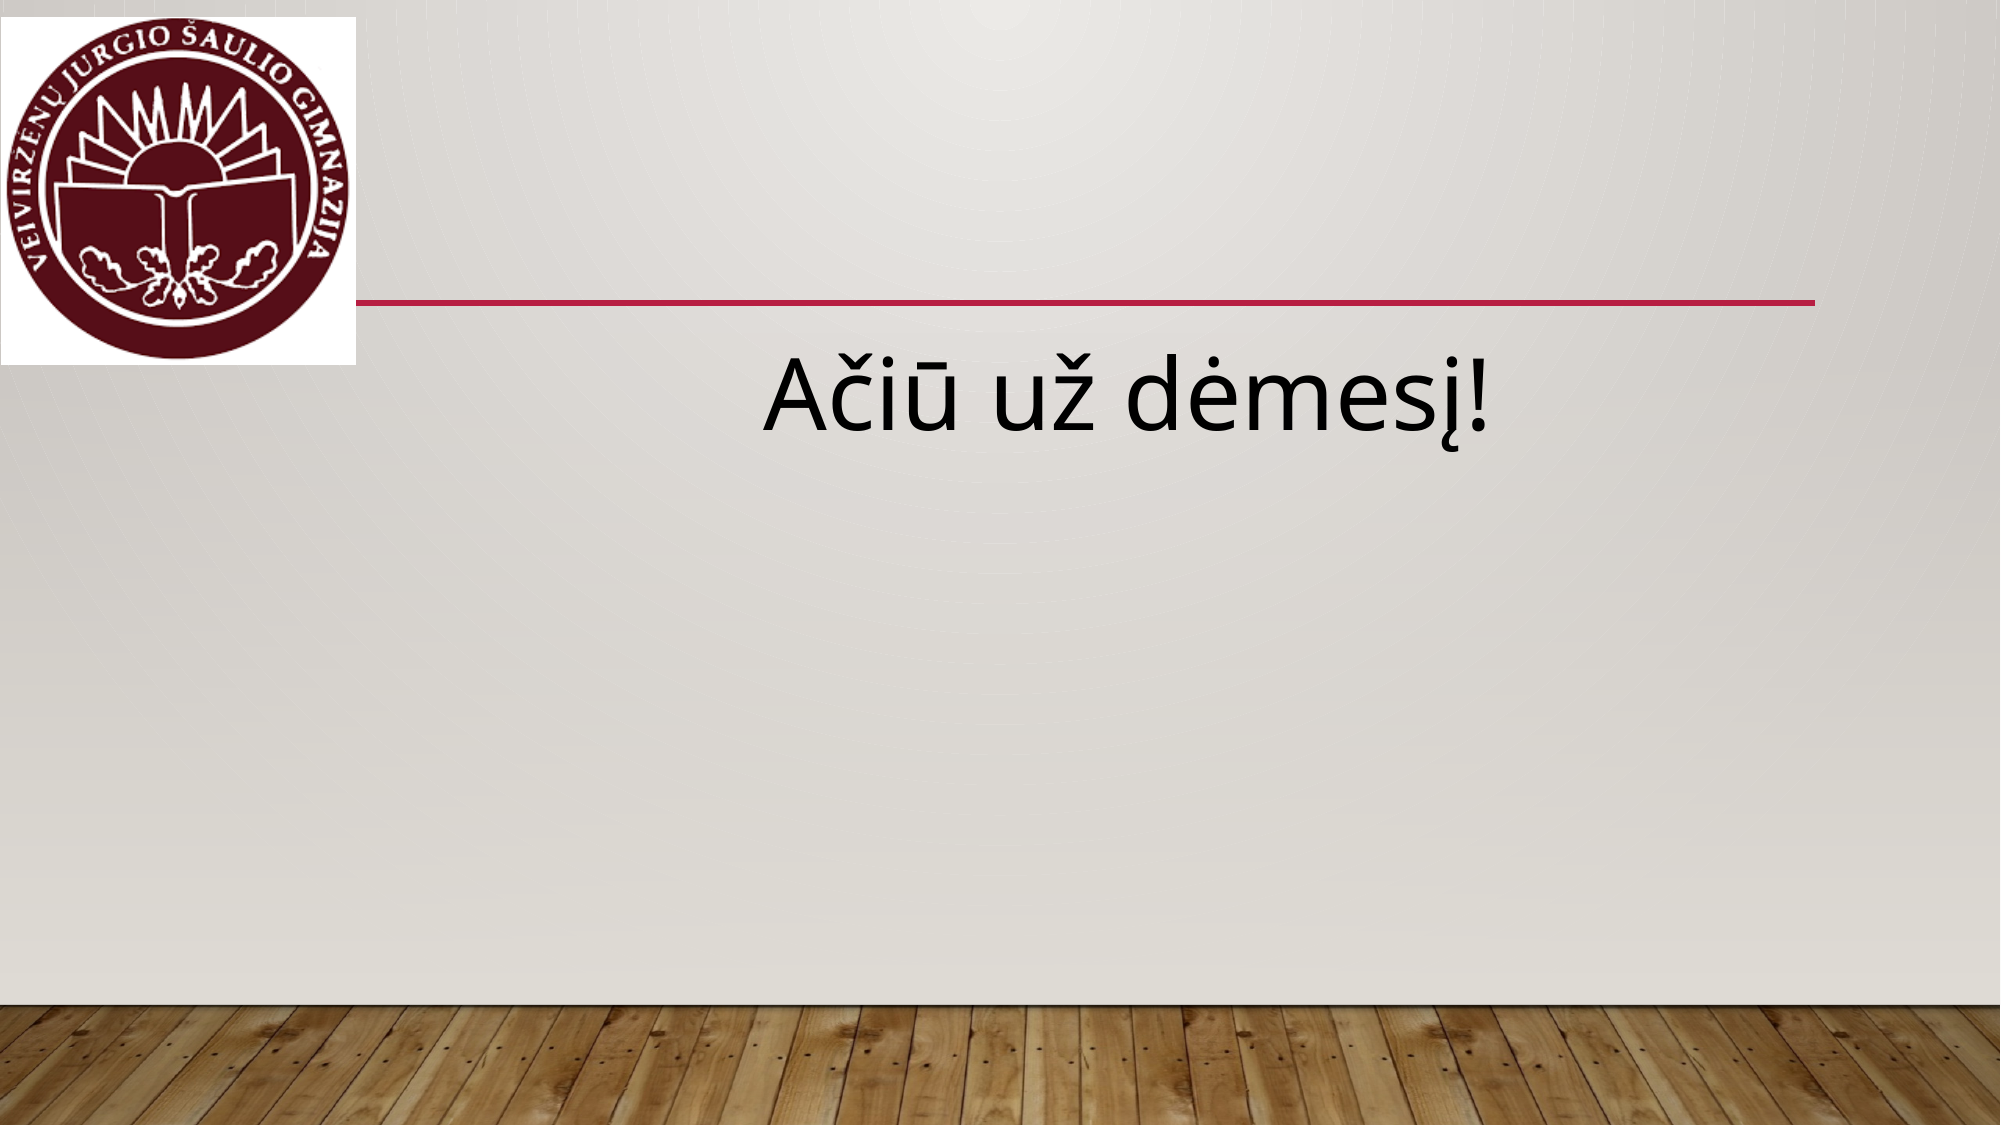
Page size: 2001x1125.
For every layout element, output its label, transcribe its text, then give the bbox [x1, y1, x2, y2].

picture [0, 1005, 2000, 1125]
list Ačiū už dėmesį! [394, 299, 1863, 1014]
picture [0, 16, 356, 365]
